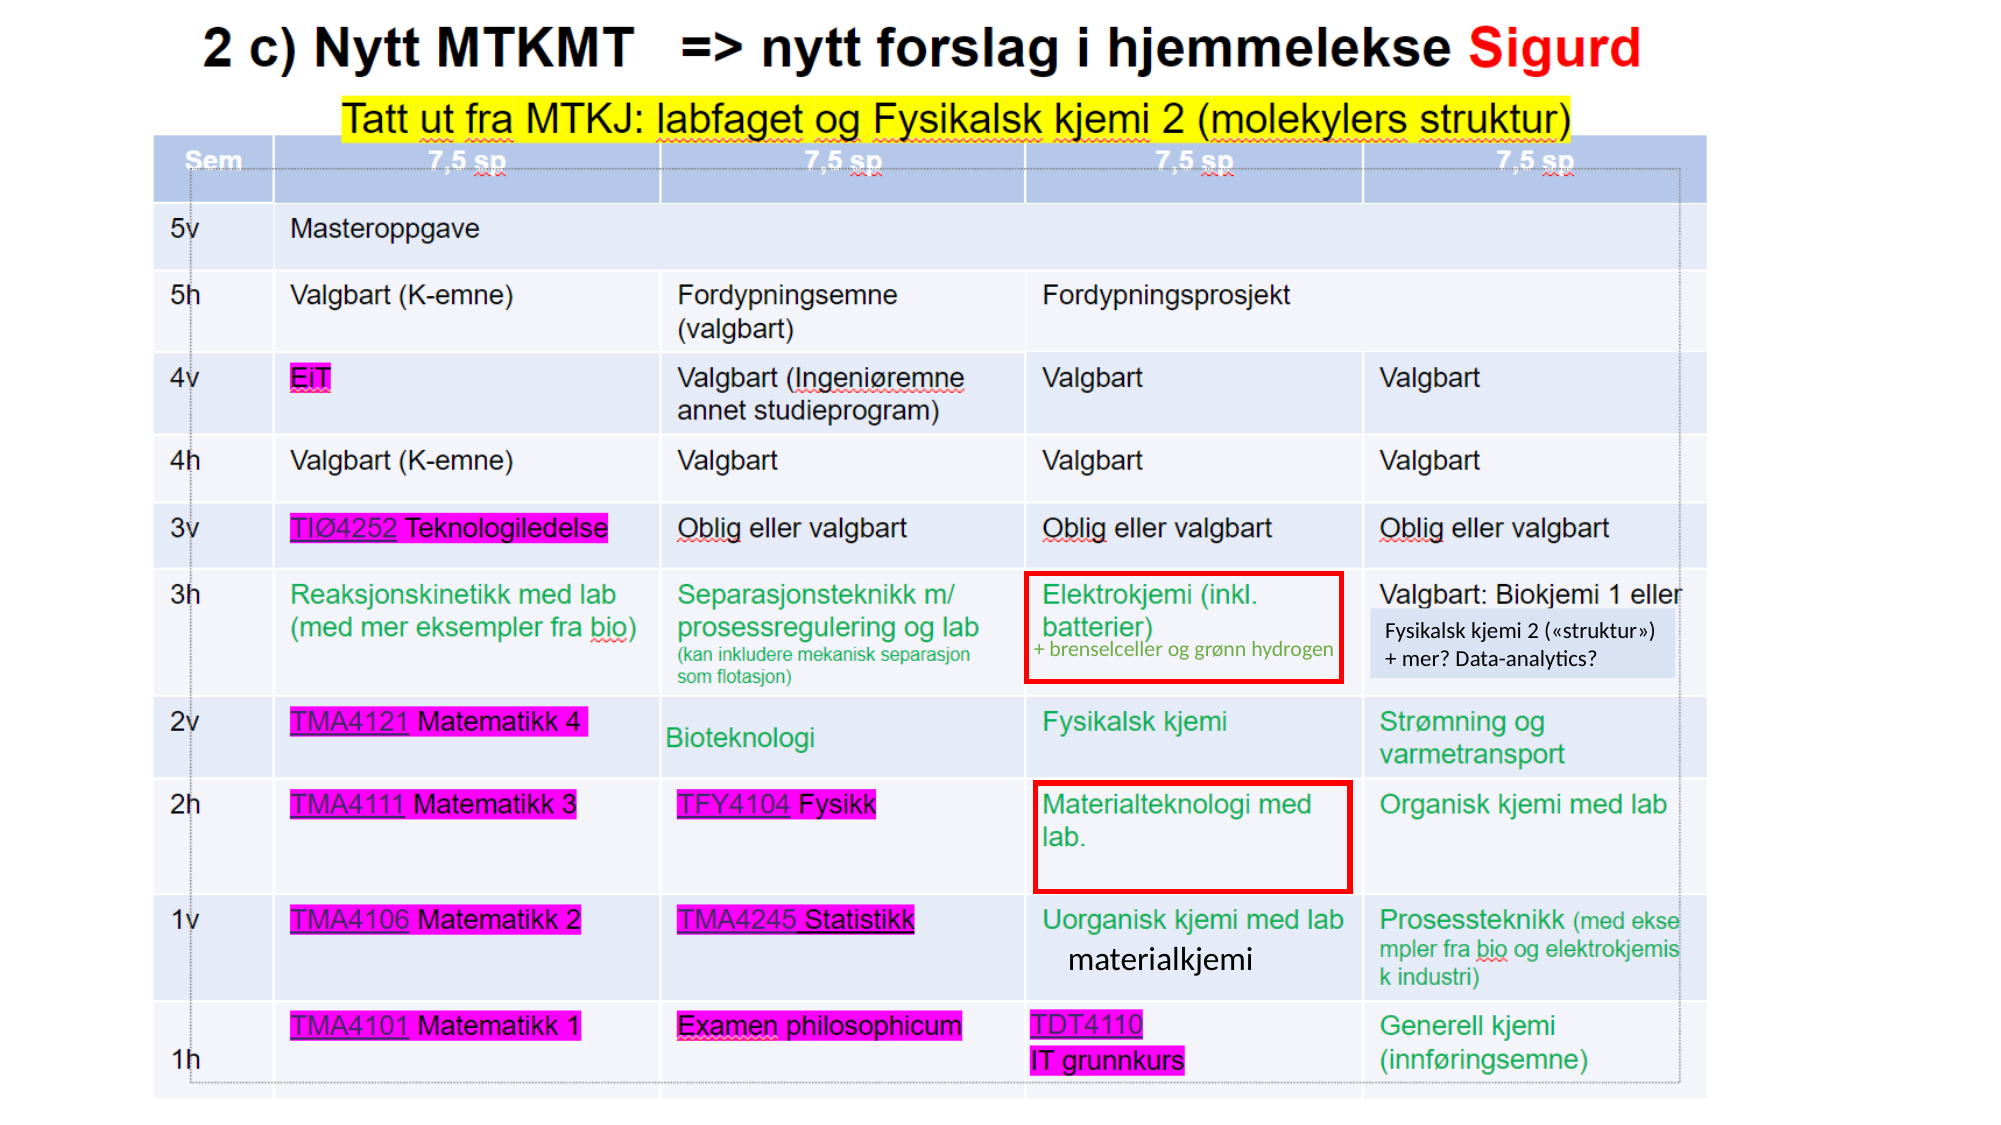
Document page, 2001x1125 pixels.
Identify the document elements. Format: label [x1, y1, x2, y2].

picture [120, 0, 1722, 1098]
